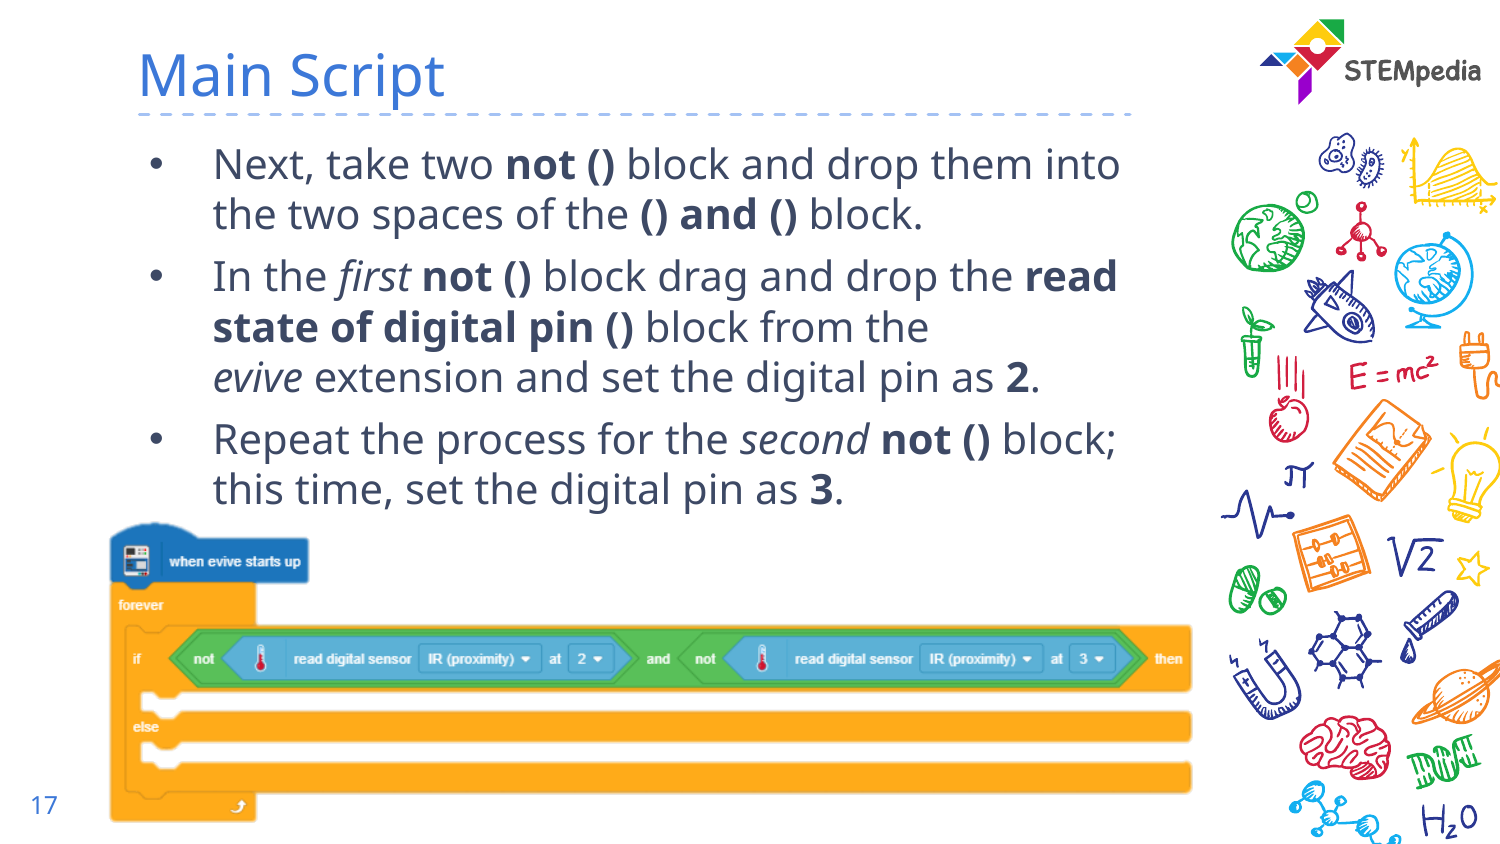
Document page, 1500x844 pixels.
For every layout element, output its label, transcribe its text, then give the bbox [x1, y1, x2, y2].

picture [90, 496, 1221, 844]
list Next, take two not () block and drop them into the two spaces of the () and () block. In the first not () block drag and drop the read state of digital pin () block from the evive extension and set the digital pin as 2. Repeat the process for the second not () block; this time, set the digital pin as 3. [122, 122, 1167, 495]
slide_number 17 [14, 774, 85, 840]
title Main Script [122, 0, 1130, 122]
